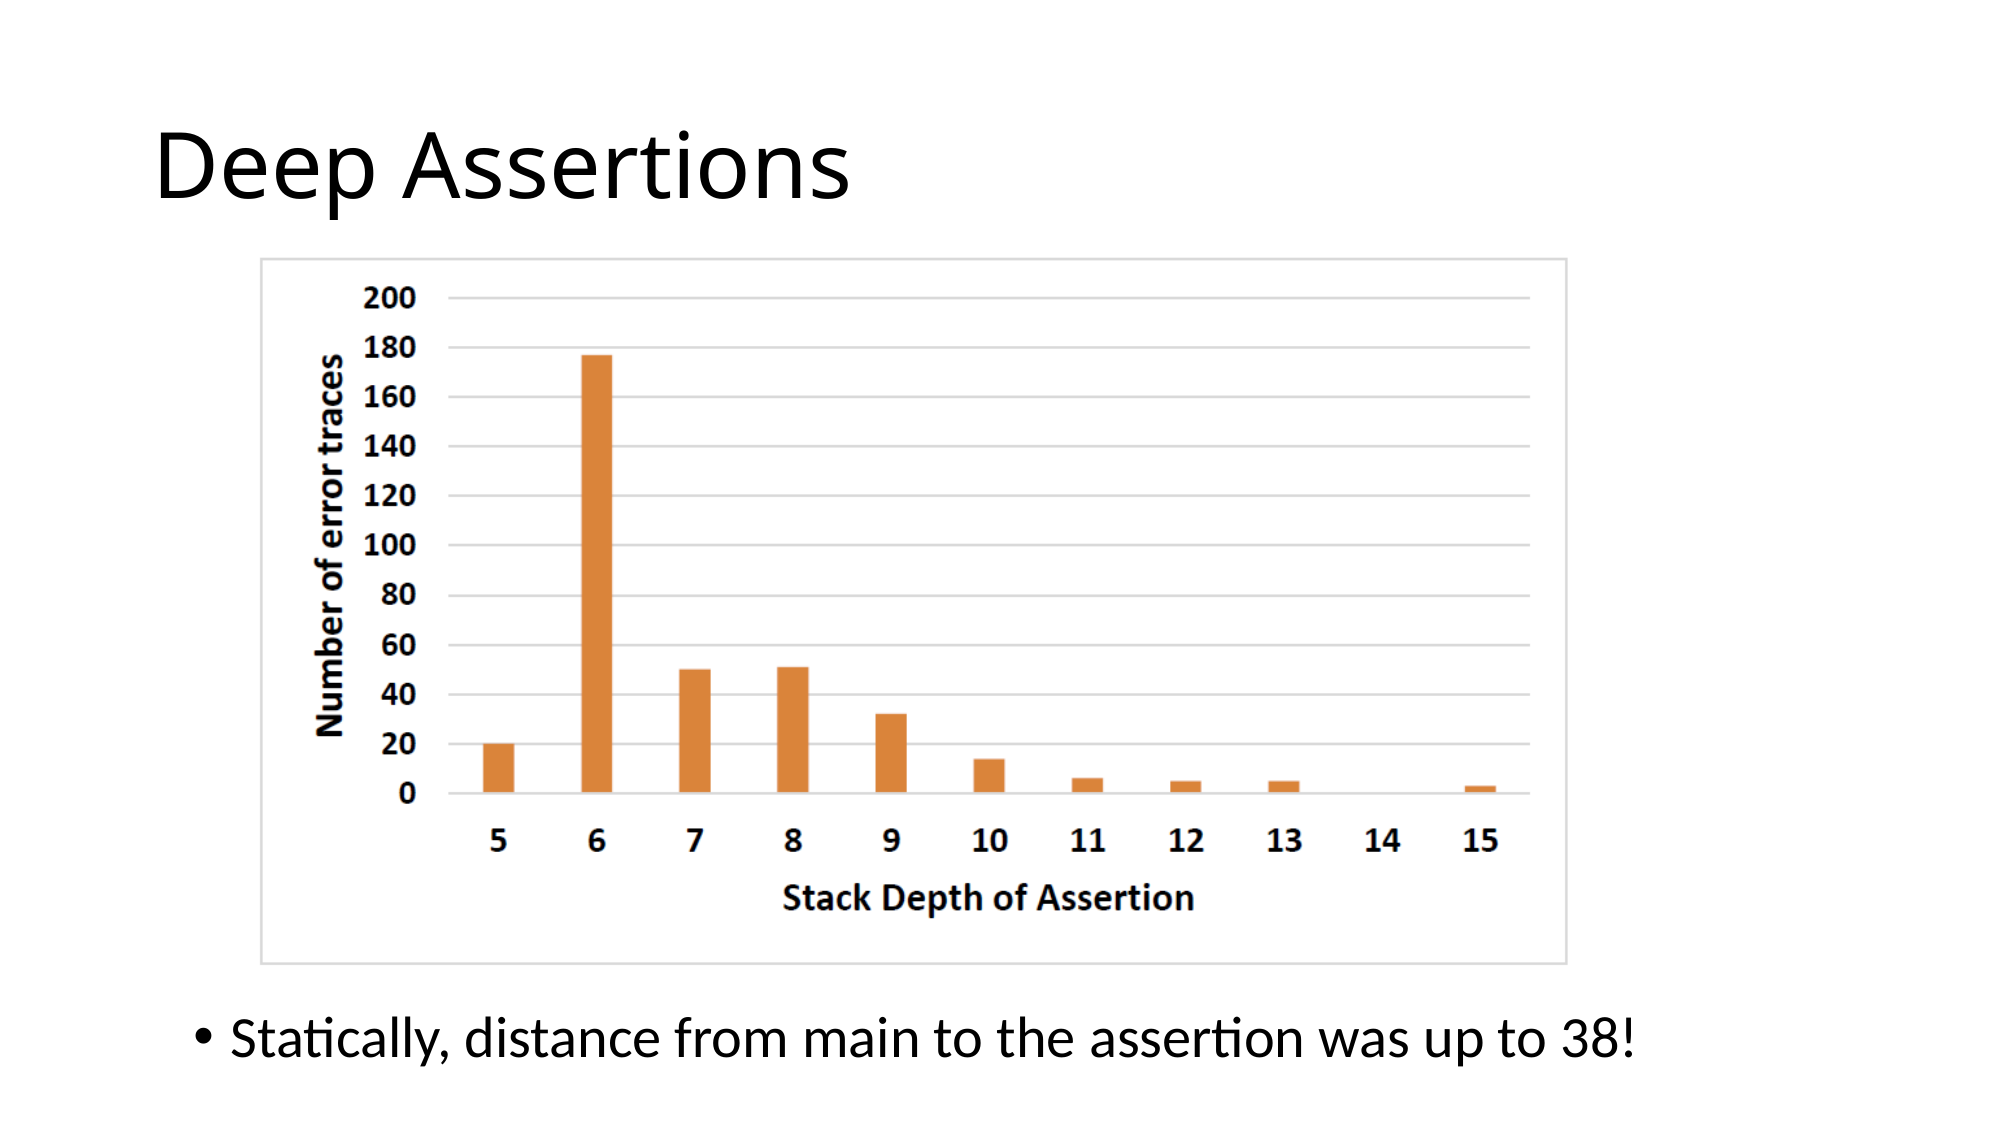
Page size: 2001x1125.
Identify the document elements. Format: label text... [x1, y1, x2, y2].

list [255, 254, 1573, 969]
text_box Statically, distance from main to the assertion was up to 38! [178, 999, 1904, 1106]
title Deep Assertions [137, 59, 1863, 278]
